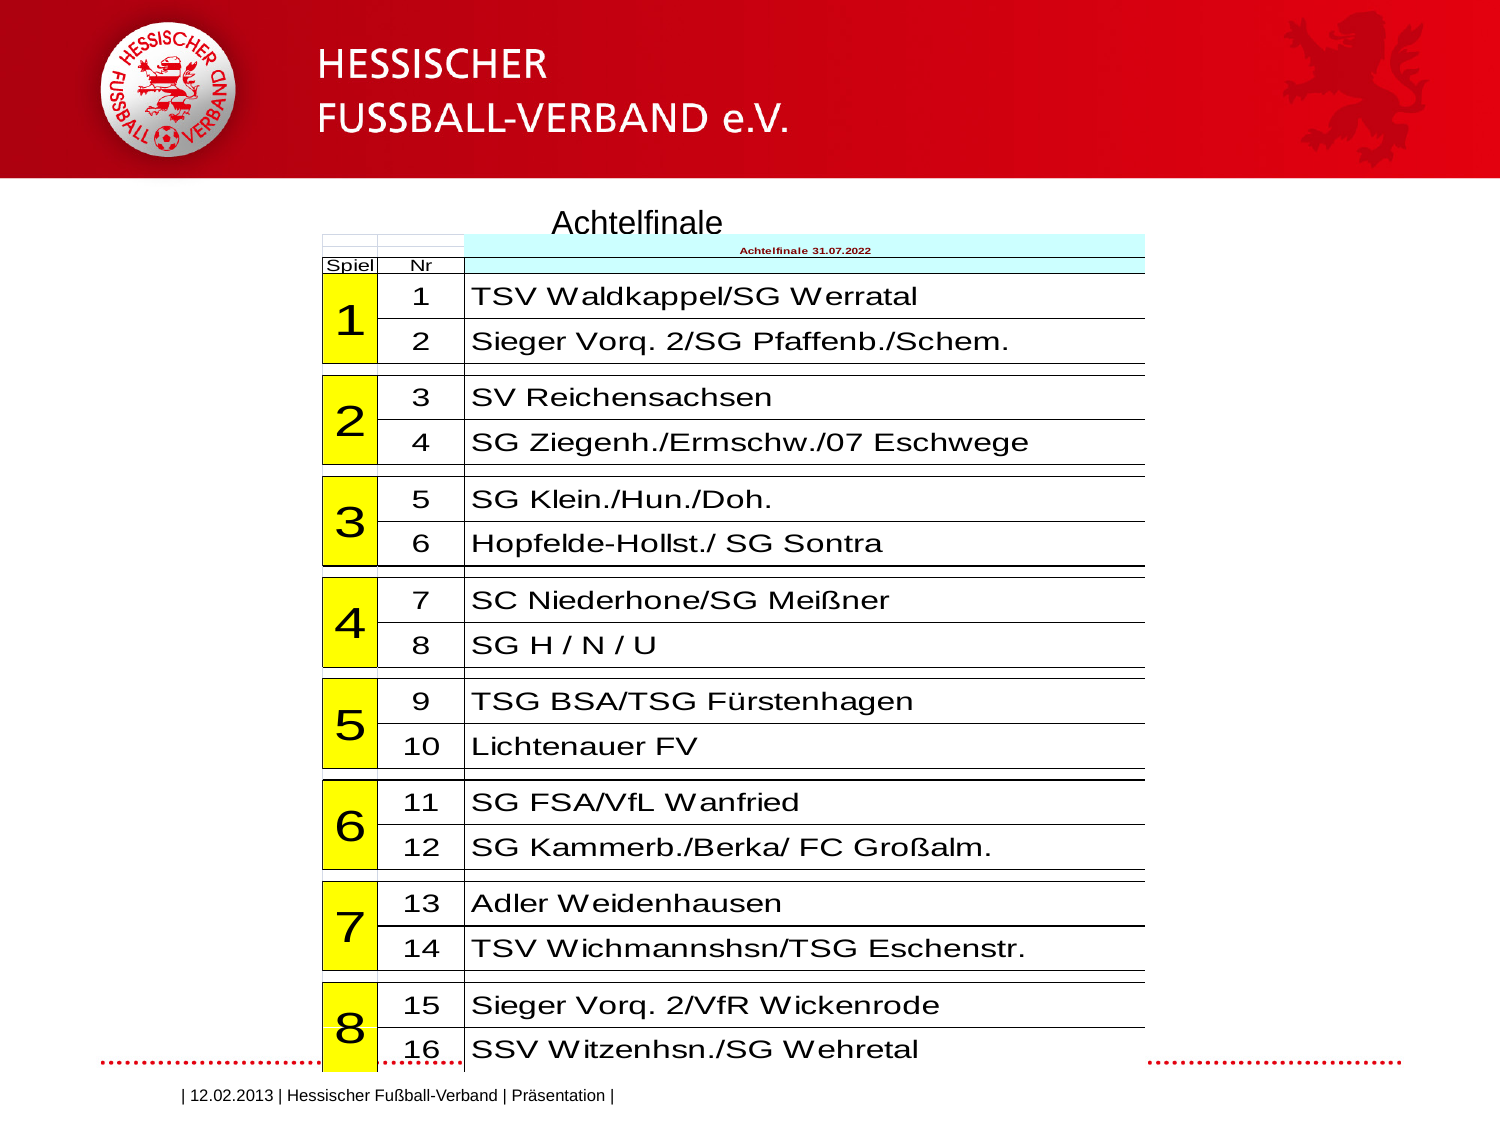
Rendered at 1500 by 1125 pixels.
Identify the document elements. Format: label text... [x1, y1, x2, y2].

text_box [322, 233, 1146, 1073]
footer | 12.02.2013 | Hessischer Fußball-Verband | Präsentation | [166, 1072, 1459, 1118]
picture [0, 0, 1500, 1125]
title Achtelfinale [101, 187, 1403, 234]
